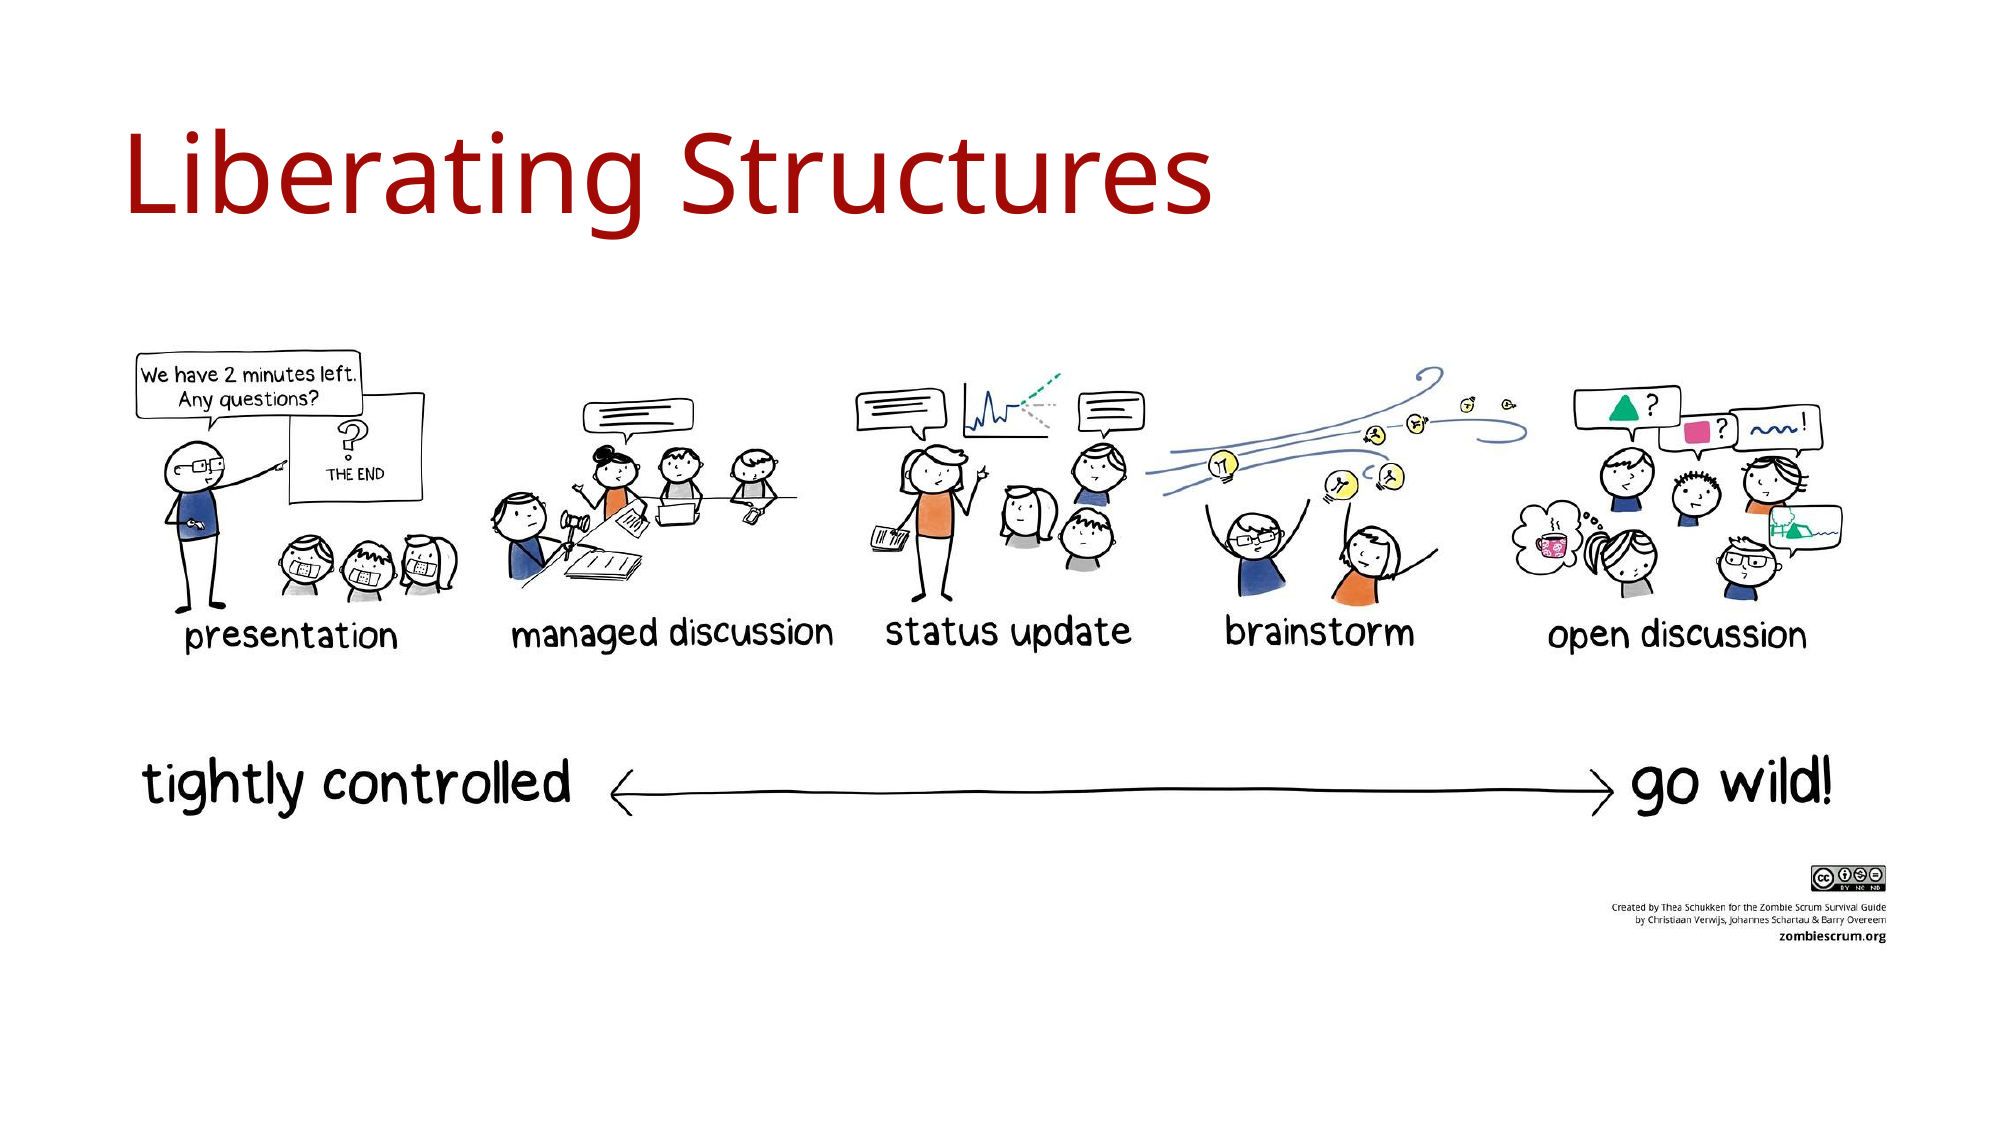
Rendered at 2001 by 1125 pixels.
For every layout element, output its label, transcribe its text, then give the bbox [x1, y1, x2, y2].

title Liberating Structures [99, 87, 1900, 250]
picture [99, 316, 1901, 964]
